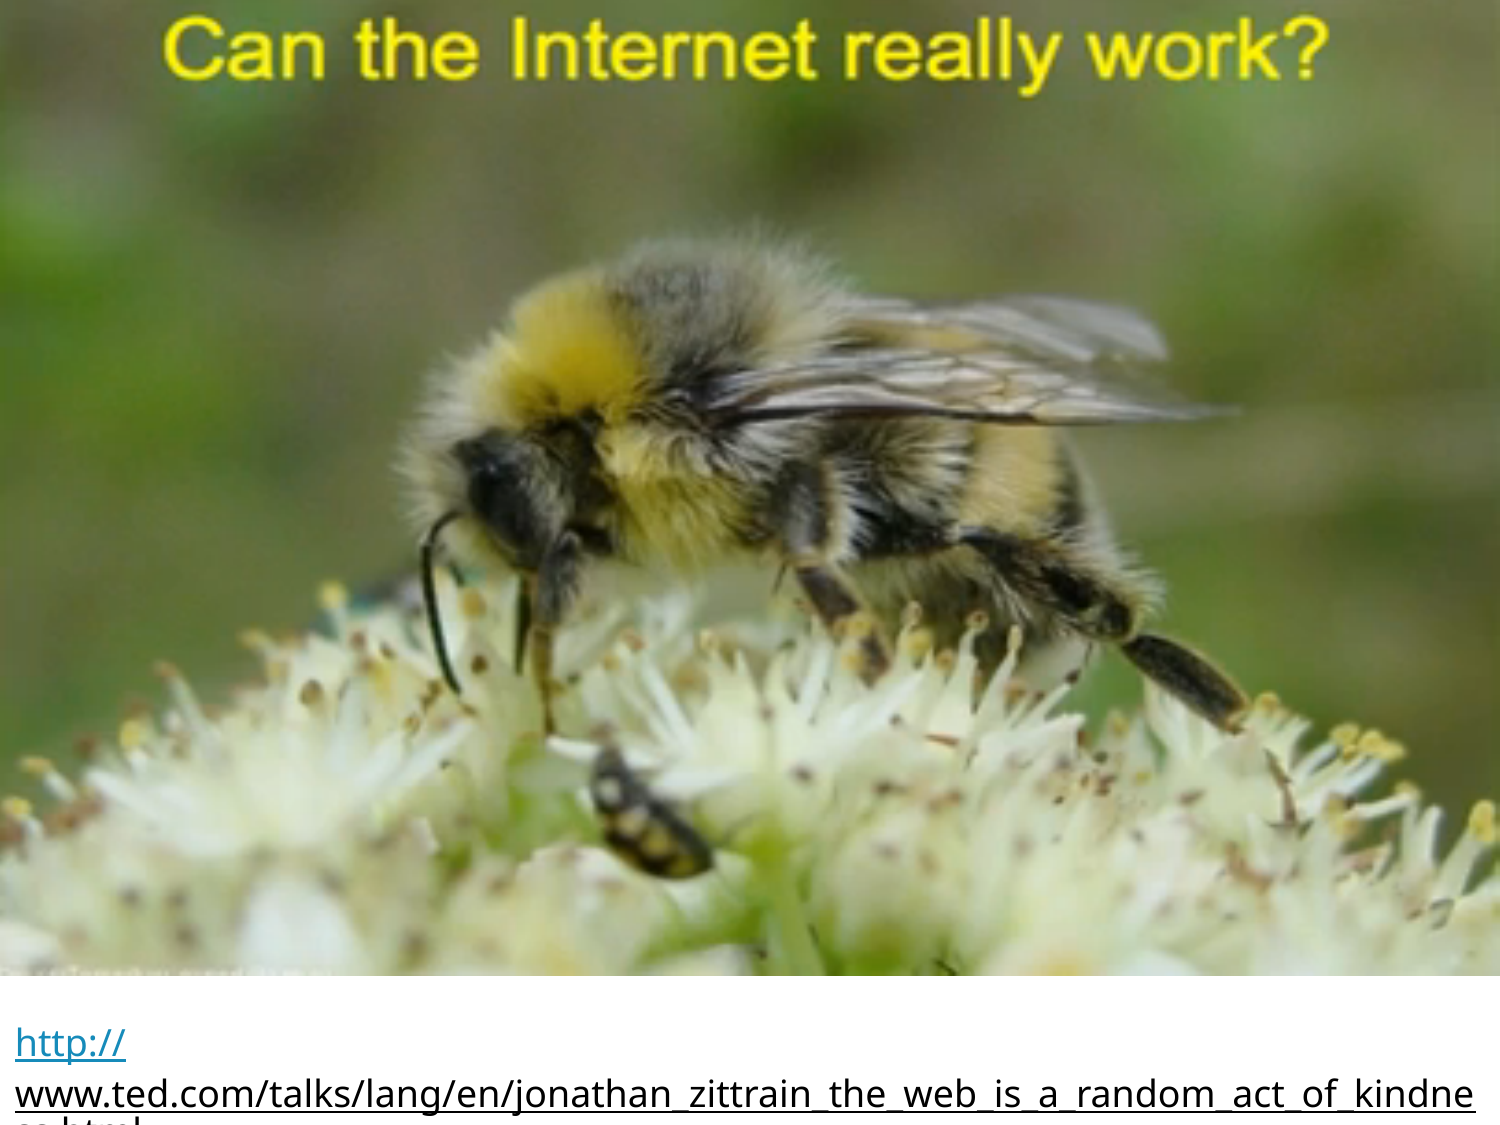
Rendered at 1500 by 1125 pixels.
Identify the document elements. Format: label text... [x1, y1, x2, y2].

text_box http://www.ted.com/talks/lang/en/jonathan_zittrain_the_web_is_a_random_act_of_kindness.html [0, 1011, 1500, 1125]
picture [0, 0, 1500, 976]
